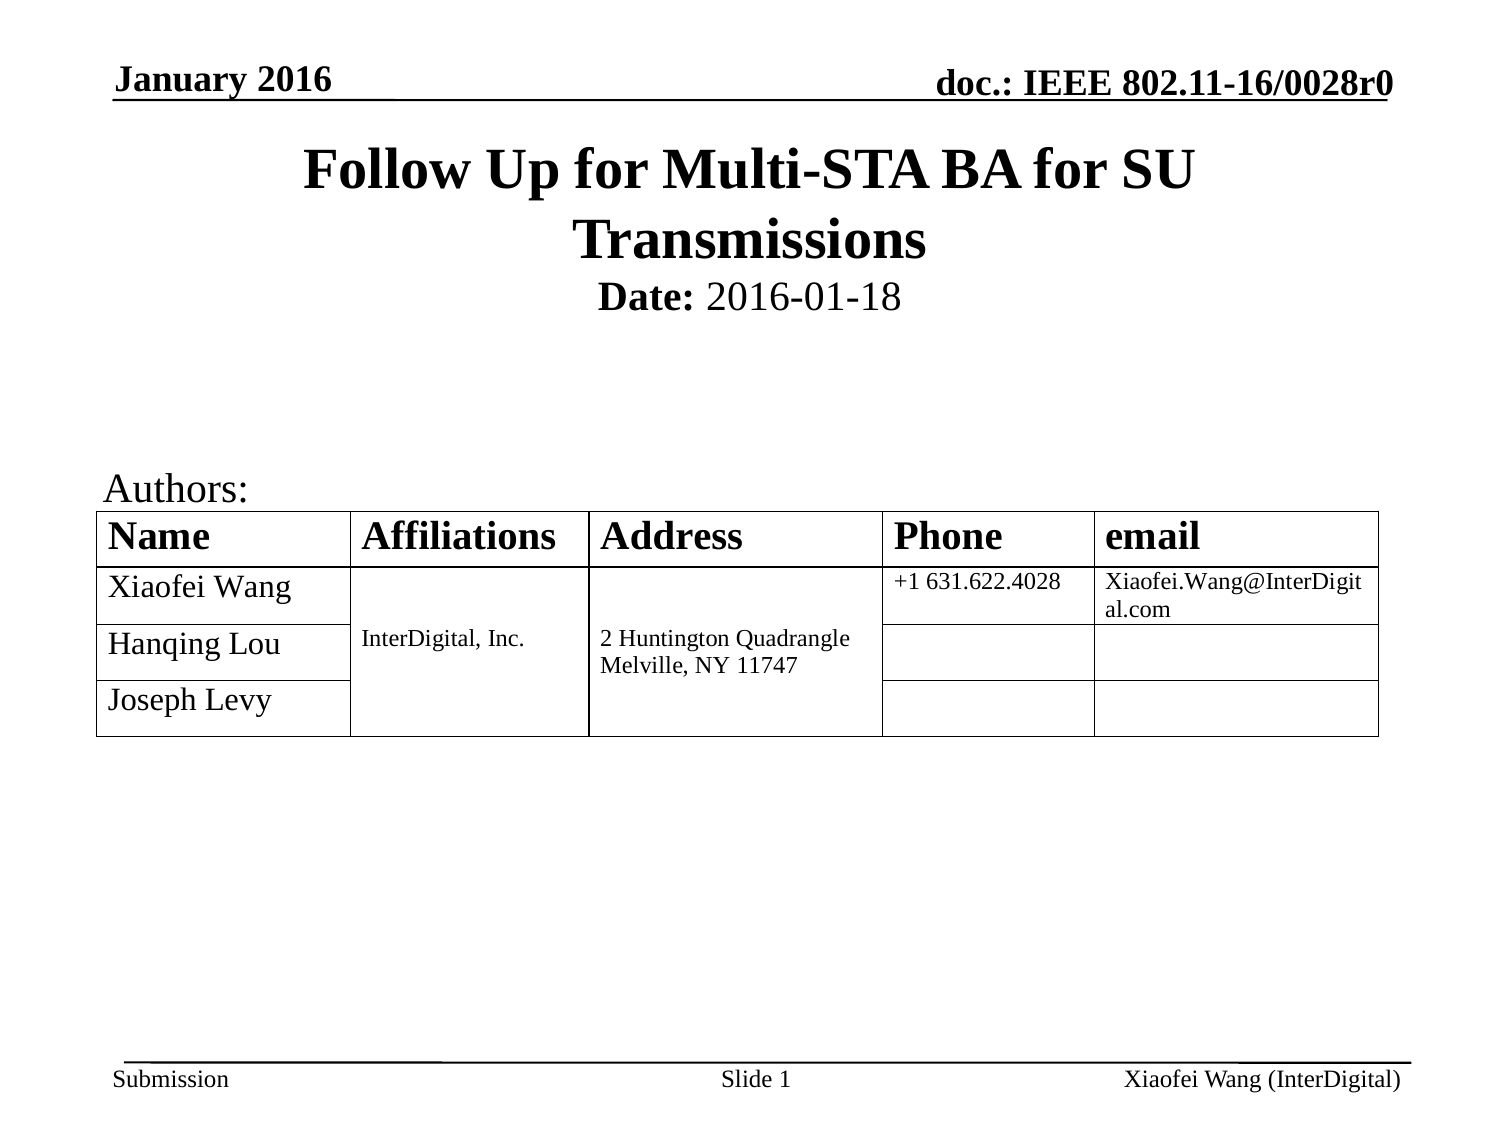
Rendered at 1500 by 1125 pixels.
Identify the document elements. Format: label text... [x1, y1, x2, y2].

slide_number Slide 1 [712, 1061, 800, 1123]
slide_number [114, 54, 493, 100]
title Follow Up for Multi-STA BA for SU Transmissions [112, 112, 1388, 260]
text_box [81, 510, 1407, 917]
text_box Authors: [87, 453, 325, 509]
footer Xiaofei Wang (InterDigital) [902, 1061, 1402, 1093]
list Date: 2016-01-18 [112, 260, 1388, 327]
